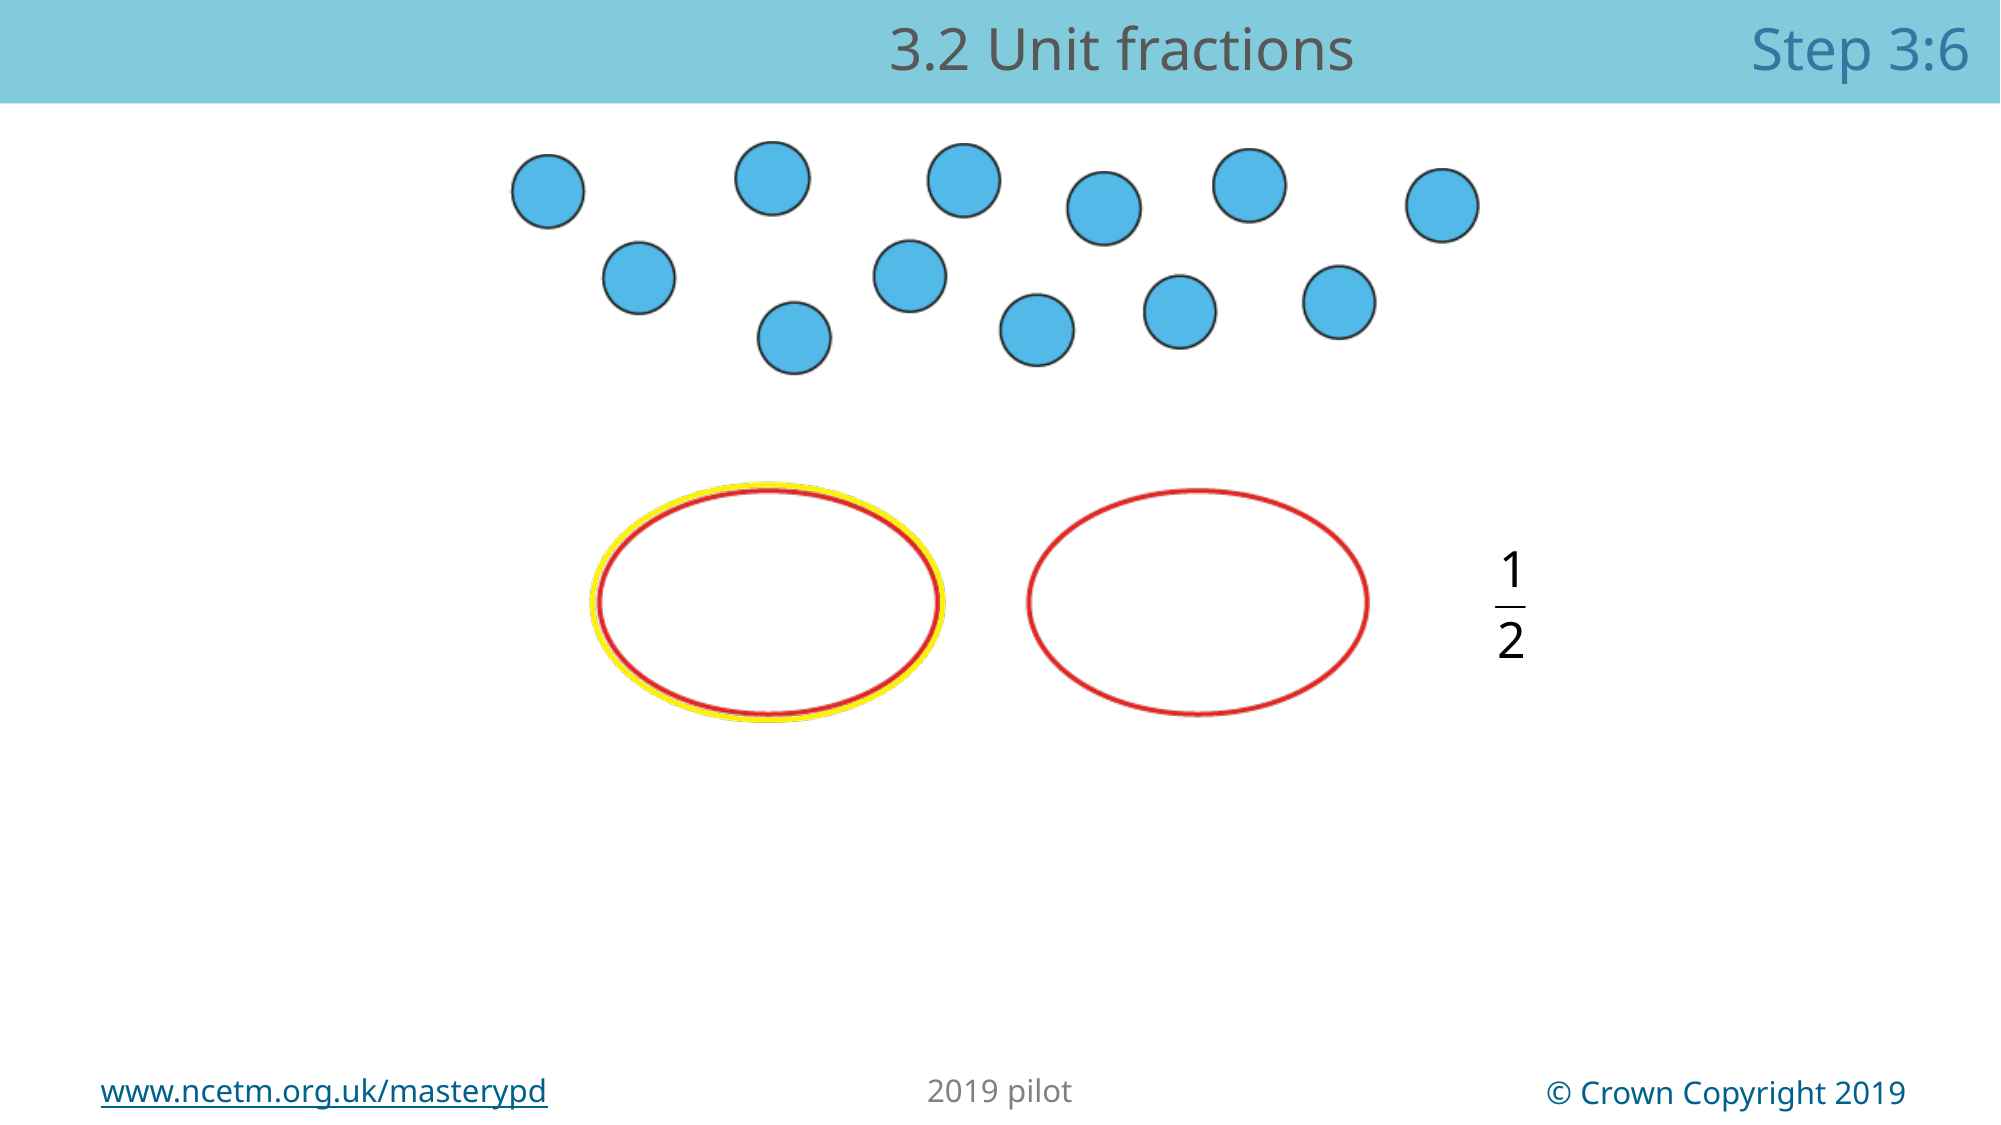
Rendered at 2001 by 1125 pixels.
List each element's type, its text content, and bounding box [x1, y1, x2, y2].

picture [507, 146, 591, 233]
picture [863, 236, 957, 318]
picture [733, 134, 818, 225]
picture [1134, 271, 1226, 353]
picture [1203, 140, 1296, 232]
picture [598, 233, 682, 320]
picture [1491, 544, 1530, 664]
picture [992, 290, 1083, 372]
picture [1399, 161, 1491, 252]
picture [558, 461, 1378, 735]
list 3.2 Unit fractions Step 3:6 [0, 0, 2000, 104]
picture [917, 136, 1011, 227]
picture [1296, 263, 1388, 345]
picture [1059, 163, 1150, 255]
picture [746, 293, 839, 380]
